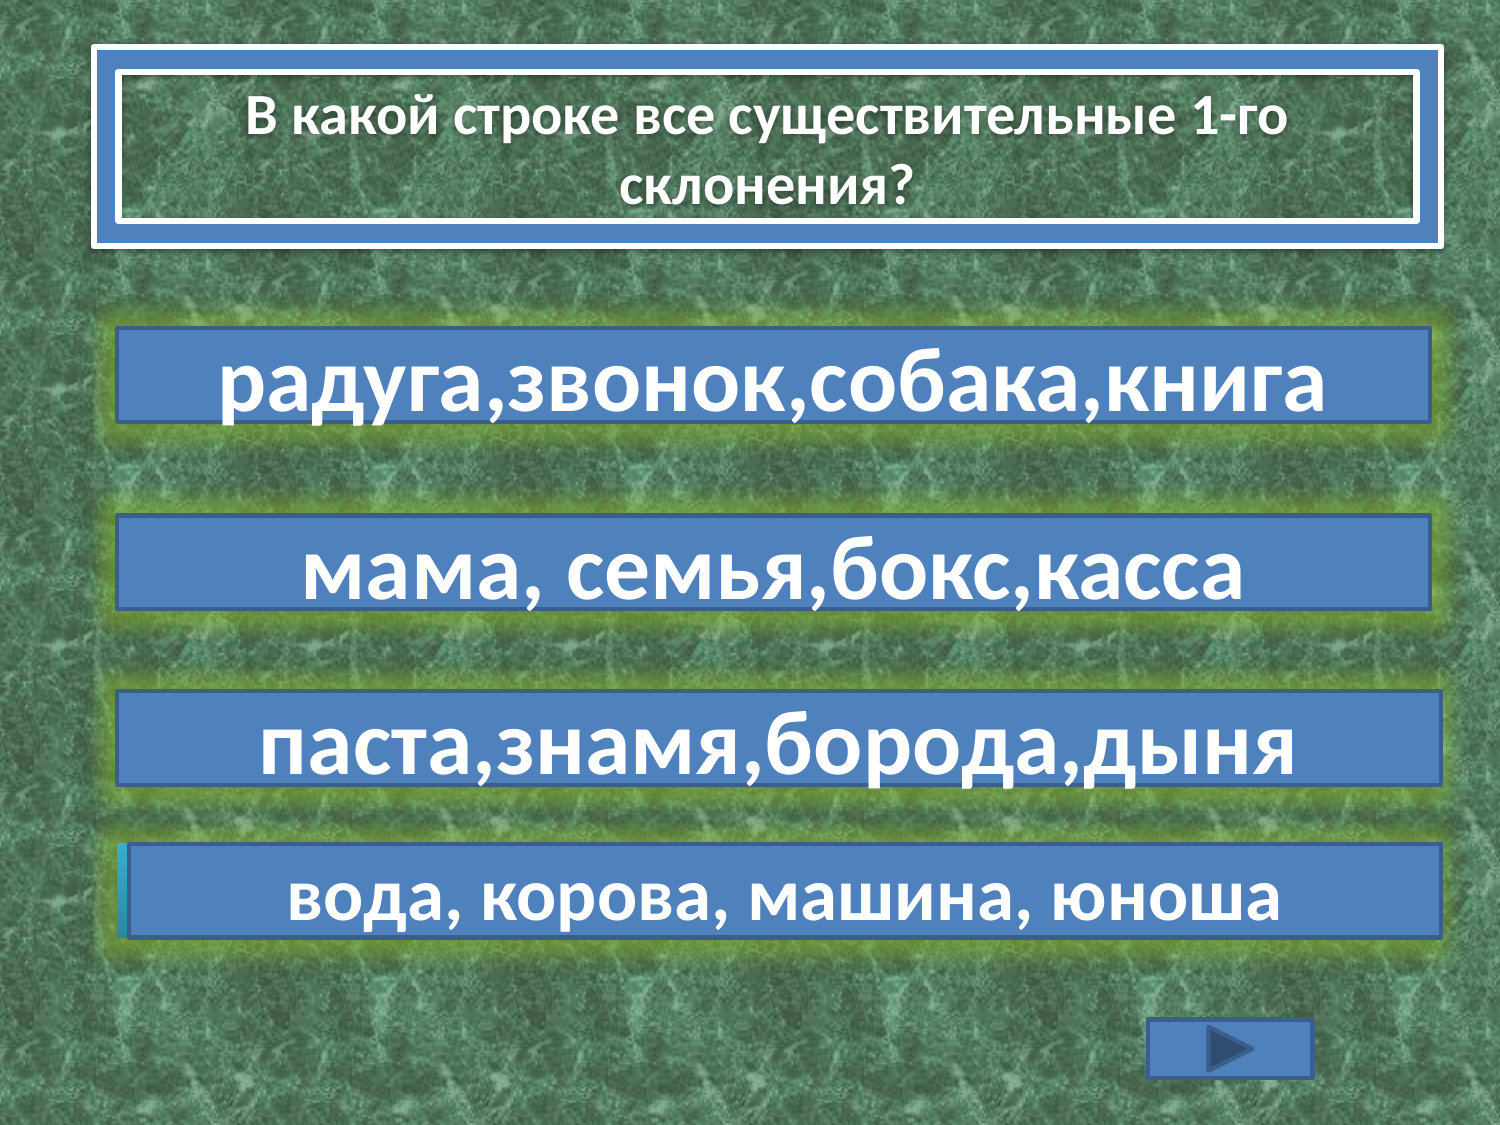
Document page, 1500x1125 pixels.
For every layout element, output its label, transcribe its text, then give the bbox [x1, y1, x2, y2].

text_box ПРАВИЛЬНО [117, 843, 127, 938]
text_box вода, корова, машина, юноша [127, 842, 1443, 940]
text_box паста,знамя,борода,дыня [115, 689, 1443, 787]
text_box радуга,звонок,собака,книга [115, 326, 1432, 424]
text_box В какой строке все существительные 1-го склонения? [91, 44, 1444, 249]
text_box Какие предлоги употребляются только с существительными в П.п.? [0, 0, 1500, 1125]
text_box мама, семья,бокс,касса [115, 513, 1432, 611]
text_box [1146, 1017, 1315, 1080]
